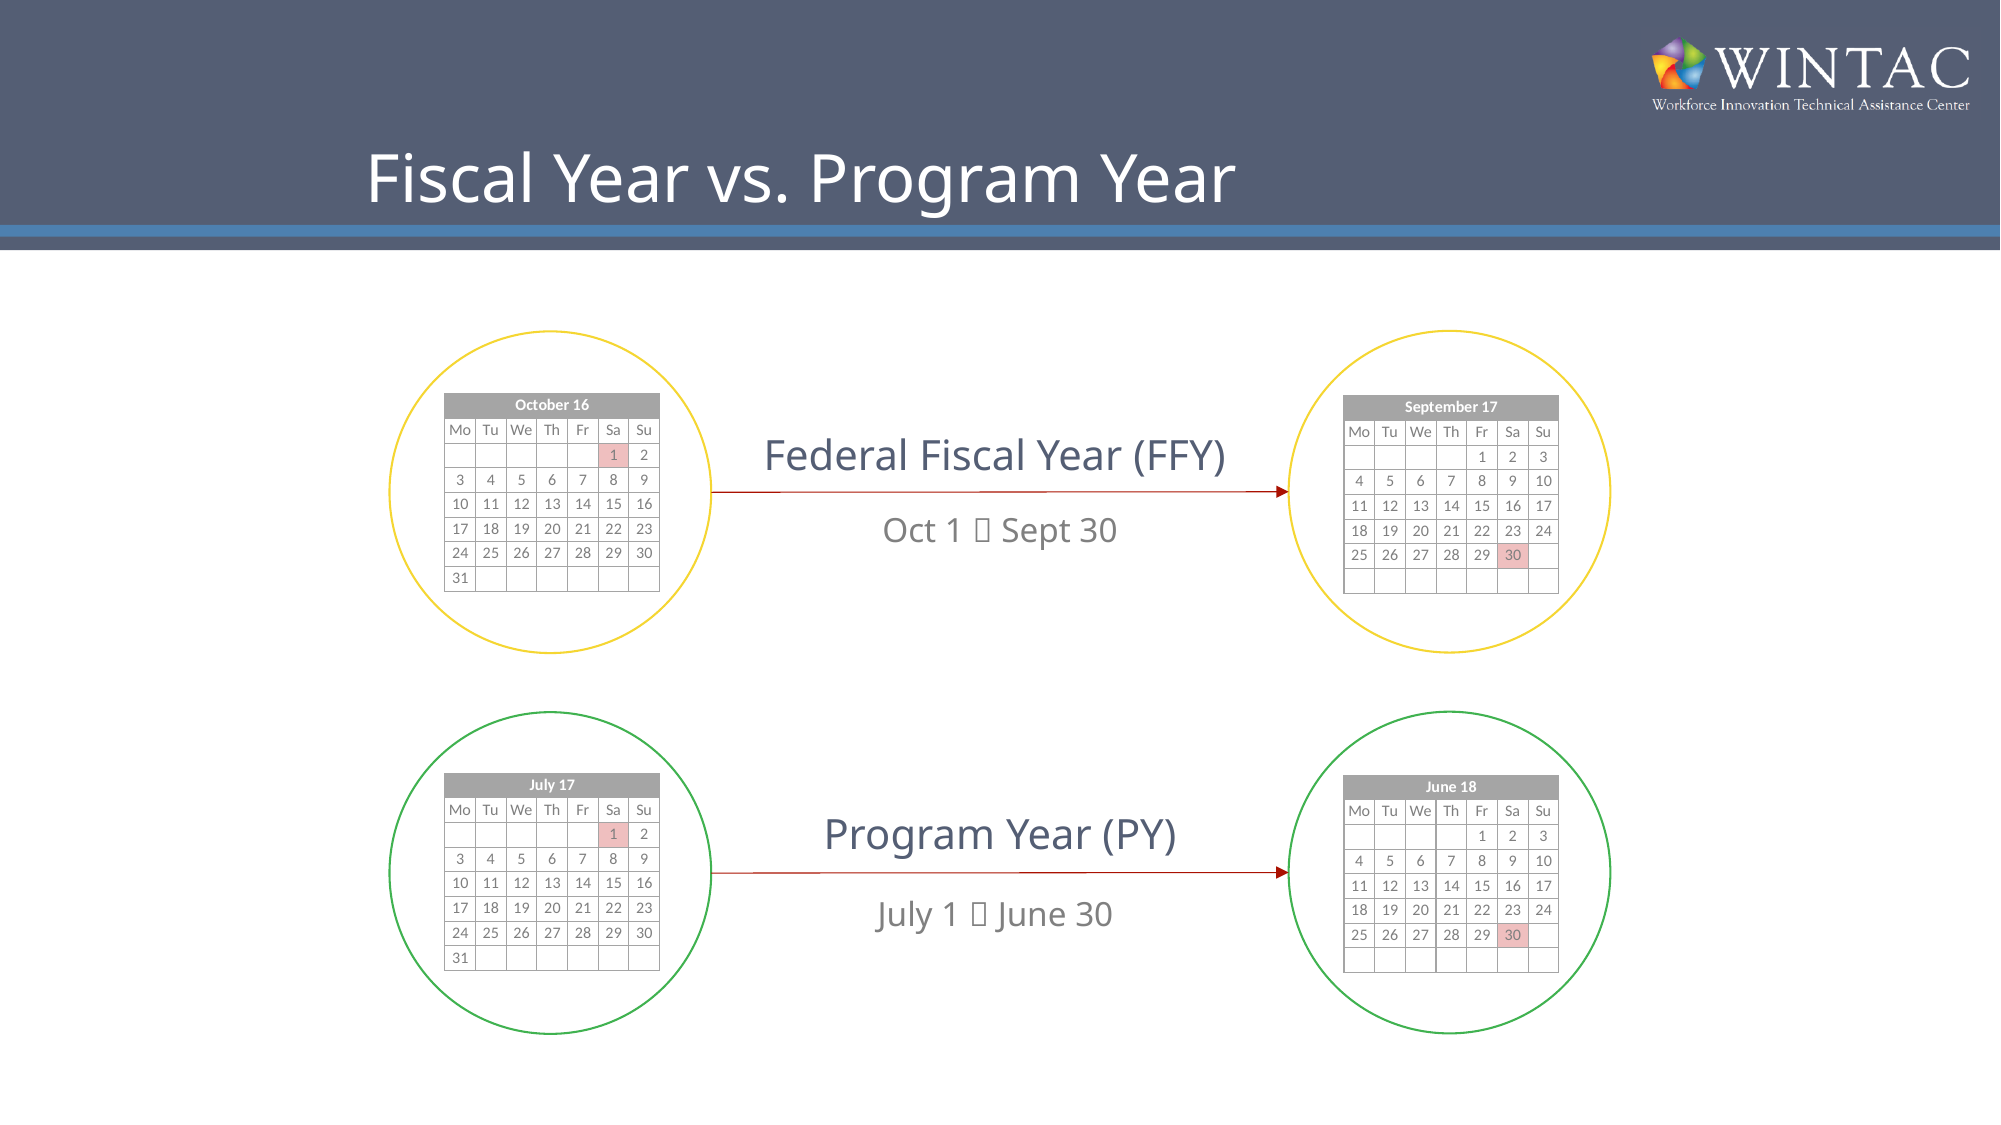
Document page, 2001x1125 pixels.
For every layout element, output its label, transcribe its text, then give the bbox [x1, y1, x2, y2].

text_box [389, 711, 1611, 1034]
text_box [389, 330, 1611, 654]
picture [1641, 27, 1981, 120]
title Fiscal Year vs. Program Year [350, 54, 1788, 225]
